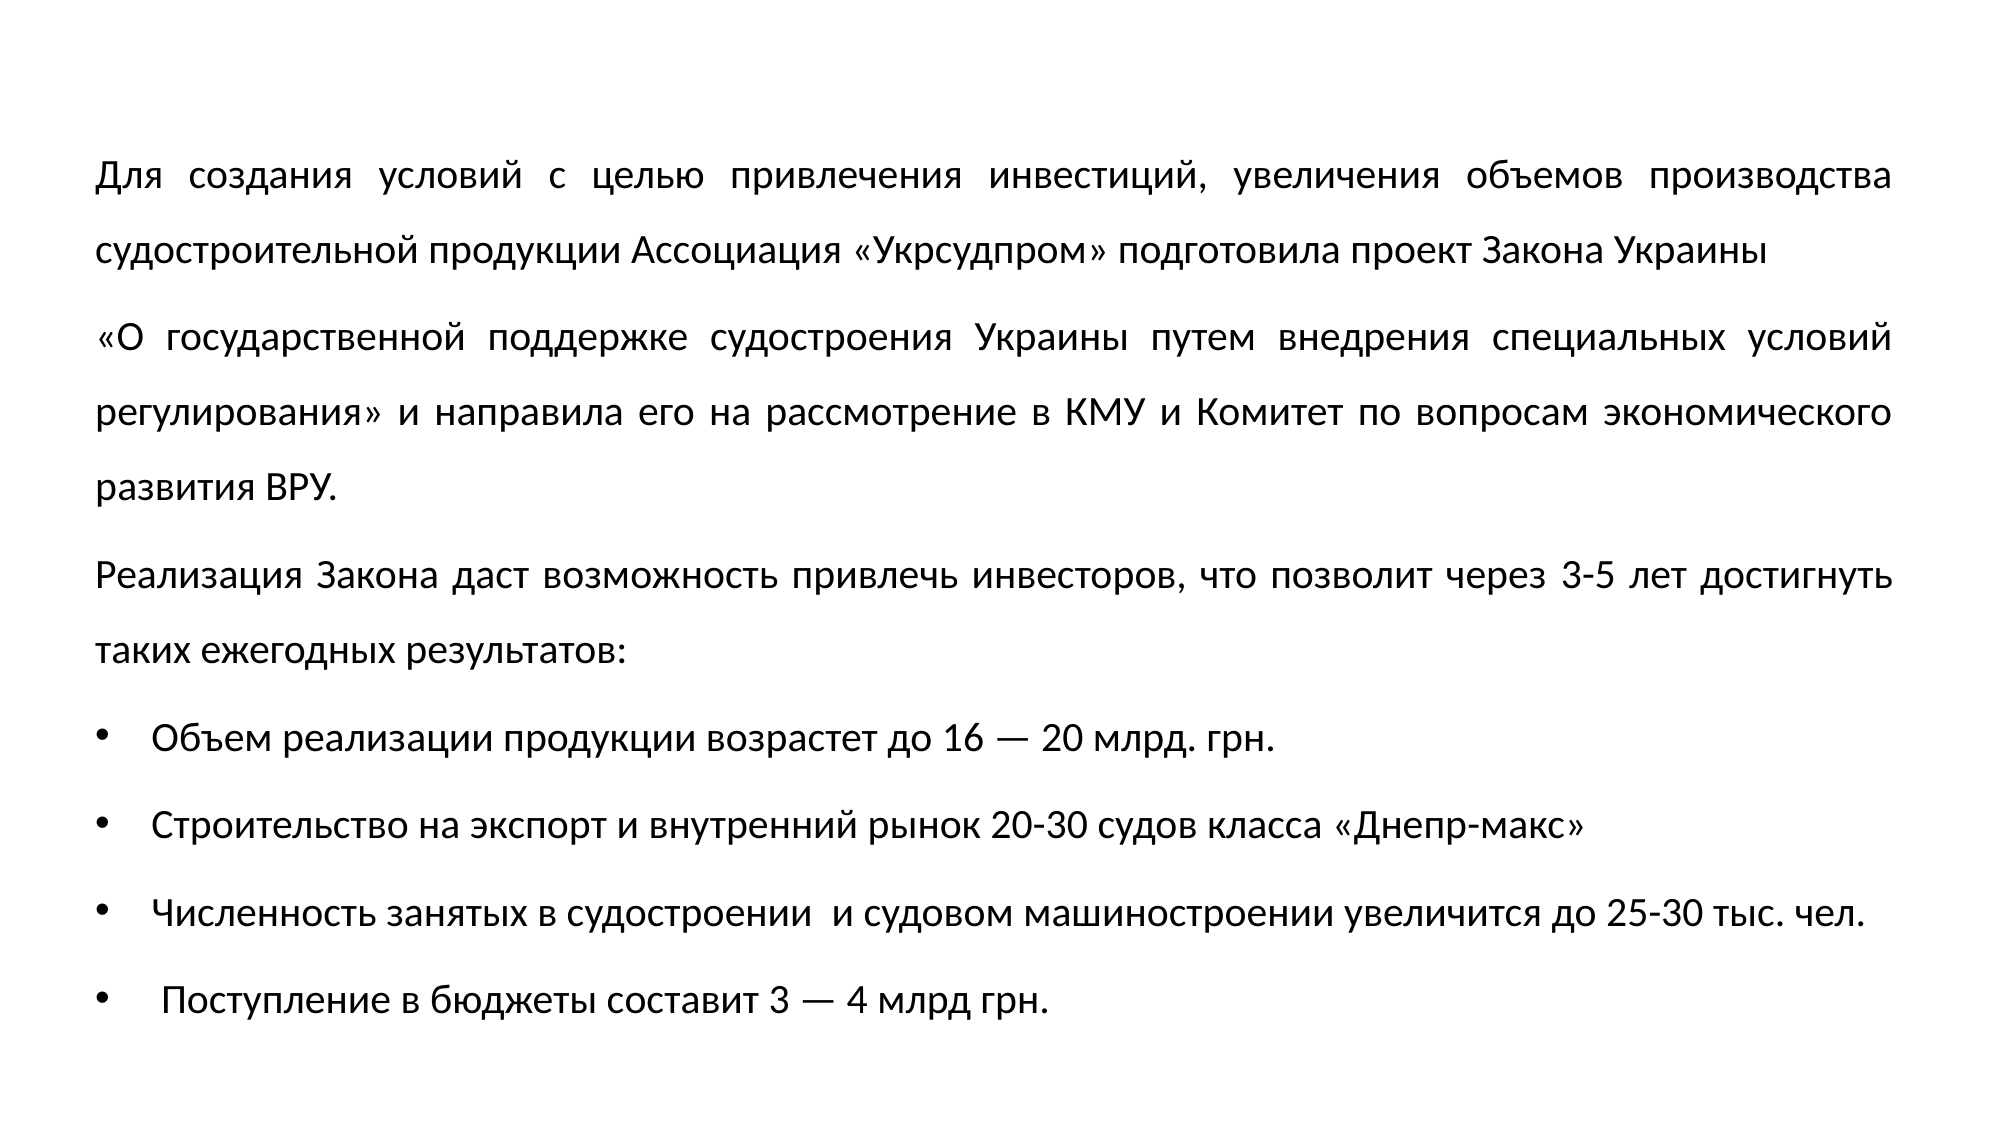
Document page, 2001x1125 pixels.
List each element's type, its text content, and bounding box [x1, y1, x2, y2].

text_box Для создания условий с целью привлечения инвестиций, увеличения объемов производства судостроительной продукции Ассоциация «Укрсудпром» подготовила проект Закона Украины «О государственной поддержке судостроения Украины путем внедрения специальных условий регулирования» и направила его на рассмотрение в КМУ и Комитет по вопросам экономического развития ВРУ. Реализация Закона даст возможность привлечь инвесторов, что позволит через 3-5 лет достигнуть таких ежегодных результатов: Объем реализации продукции возрастет до 16 — 20 млрд. грн. Строительство на экспорт и внутренний рынок 20-30 судов класса «Днепр-макс» Численность занятых в судостроении и судовом машиностроении увеличится до 25-30 тыс. чел. Поступление в бюджеты составит 3 — 4 млрд грн. [80, 114, 1908, 1030]
